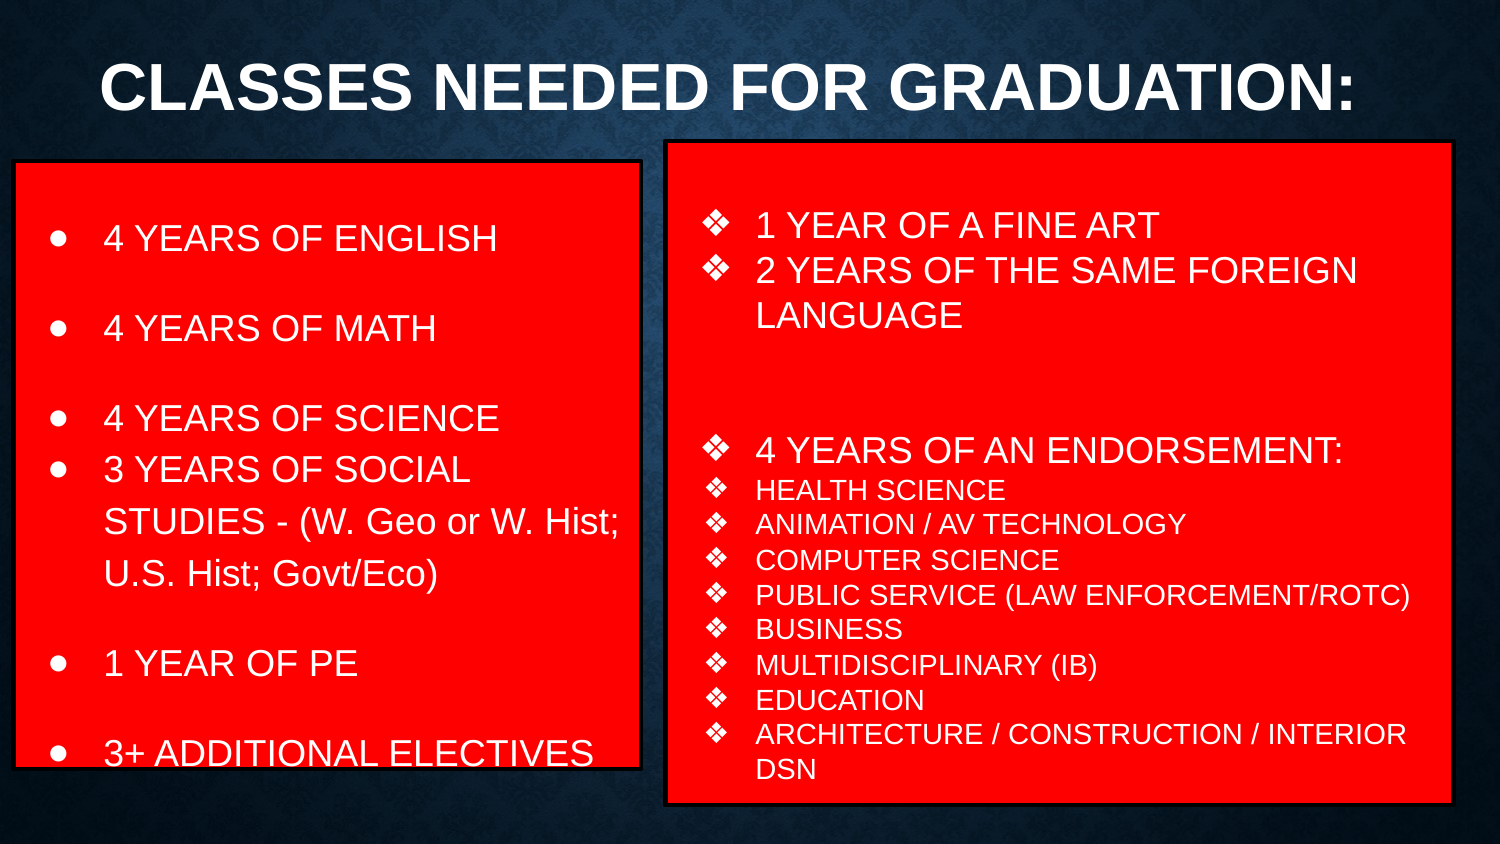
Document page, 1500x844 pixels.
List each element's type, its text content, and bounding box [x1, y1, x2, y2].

picture [0, 0, 1500, 844]
title CLASSES NEEDED FOR GRADUATION: [54, 26, 1404, 153]
text_box 1 YEAR OF A FINE ART 2 YEARS OF THE SAME FOREIGN LANGUAGE 4 YEARS OF AN ENDORSEMENT: HEALTH SCIENCE ANIMATION / AV TECHNOLOGY COMPUTER SCIENCE PUBLIC SERVICE (LAW ENFORCEMENT/ROTC) BUSINESS MULTIDISCIPLINARY (IB) EDUCATION ARCHITECTURE / CONSTRUCTION / INTERIOR DSN [665, 140, 1454, 806]
list 4 YEARS OF ENGLISH 4 YEARS OF MATH 4 YEARS OF SCIENCE 3 YEARS OF SOCIAL STUDIES - (W. Geo or W. Hist; U.S. Hist; Govt/Eco) 1 YEAR OF PE 3+ ADDITIONAL ELECTIVES [13, 161, 642, 770]
